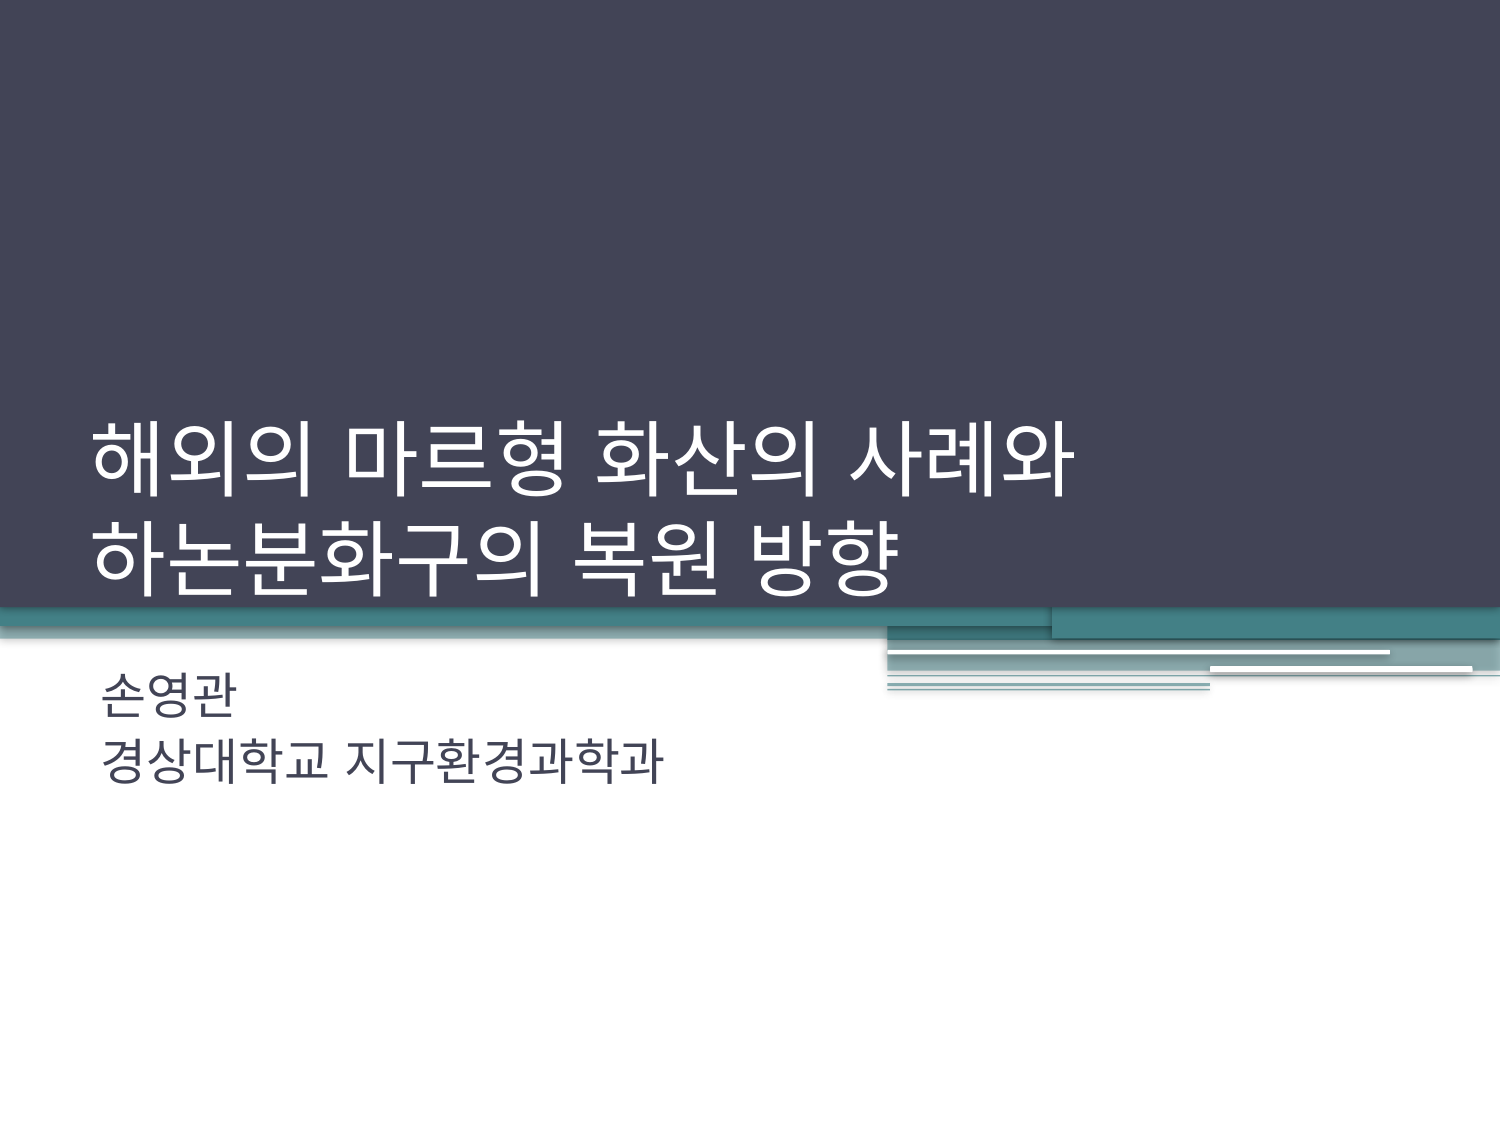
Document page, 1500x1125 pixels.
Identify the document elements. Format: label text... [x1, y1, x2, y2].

subtitle 손영관 경상대학교 지구환경과학과 [75, 656, 888, 928]
title 해외의 마르형 화산의 사례와 하논분화구의 복원 방향 [75, 373, 1463, 615]
